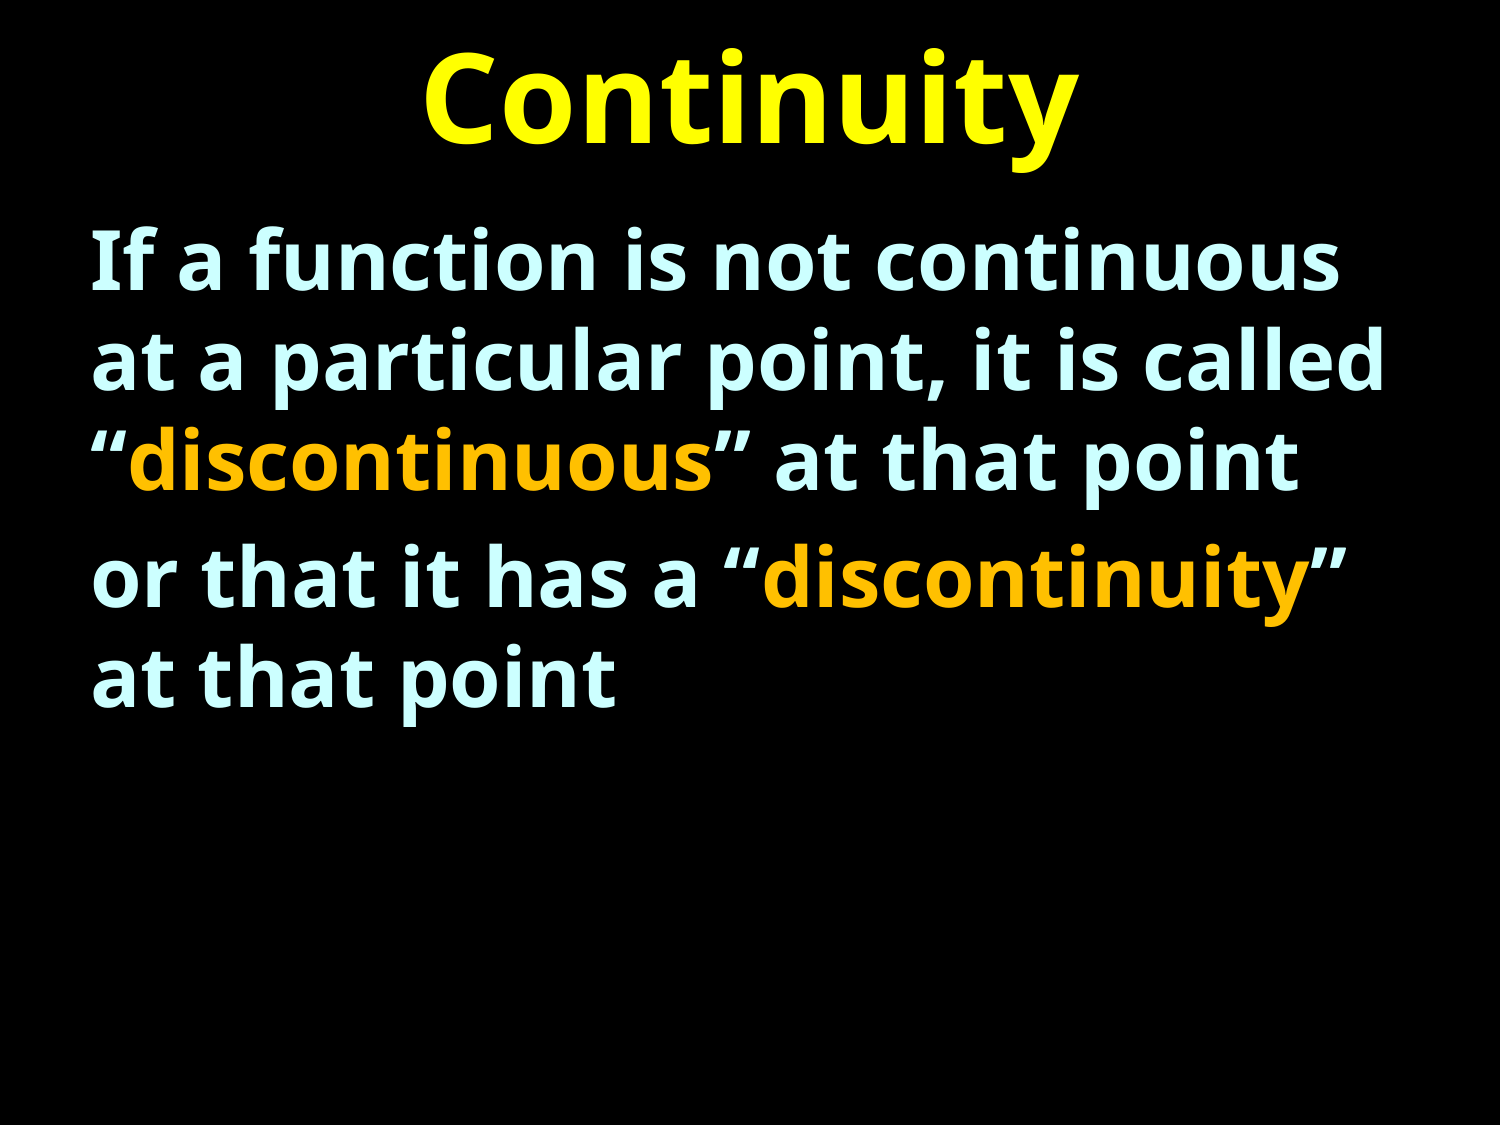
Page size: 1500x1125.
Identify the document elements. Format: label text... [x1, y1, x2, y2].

title Continuity [0, 0, 1500, 188]
list If a function is not continuous at a particular point, it is called “discontinuous” at that point or that it has a “discontinuity” at that point [75, 200, 1425, 1125]
